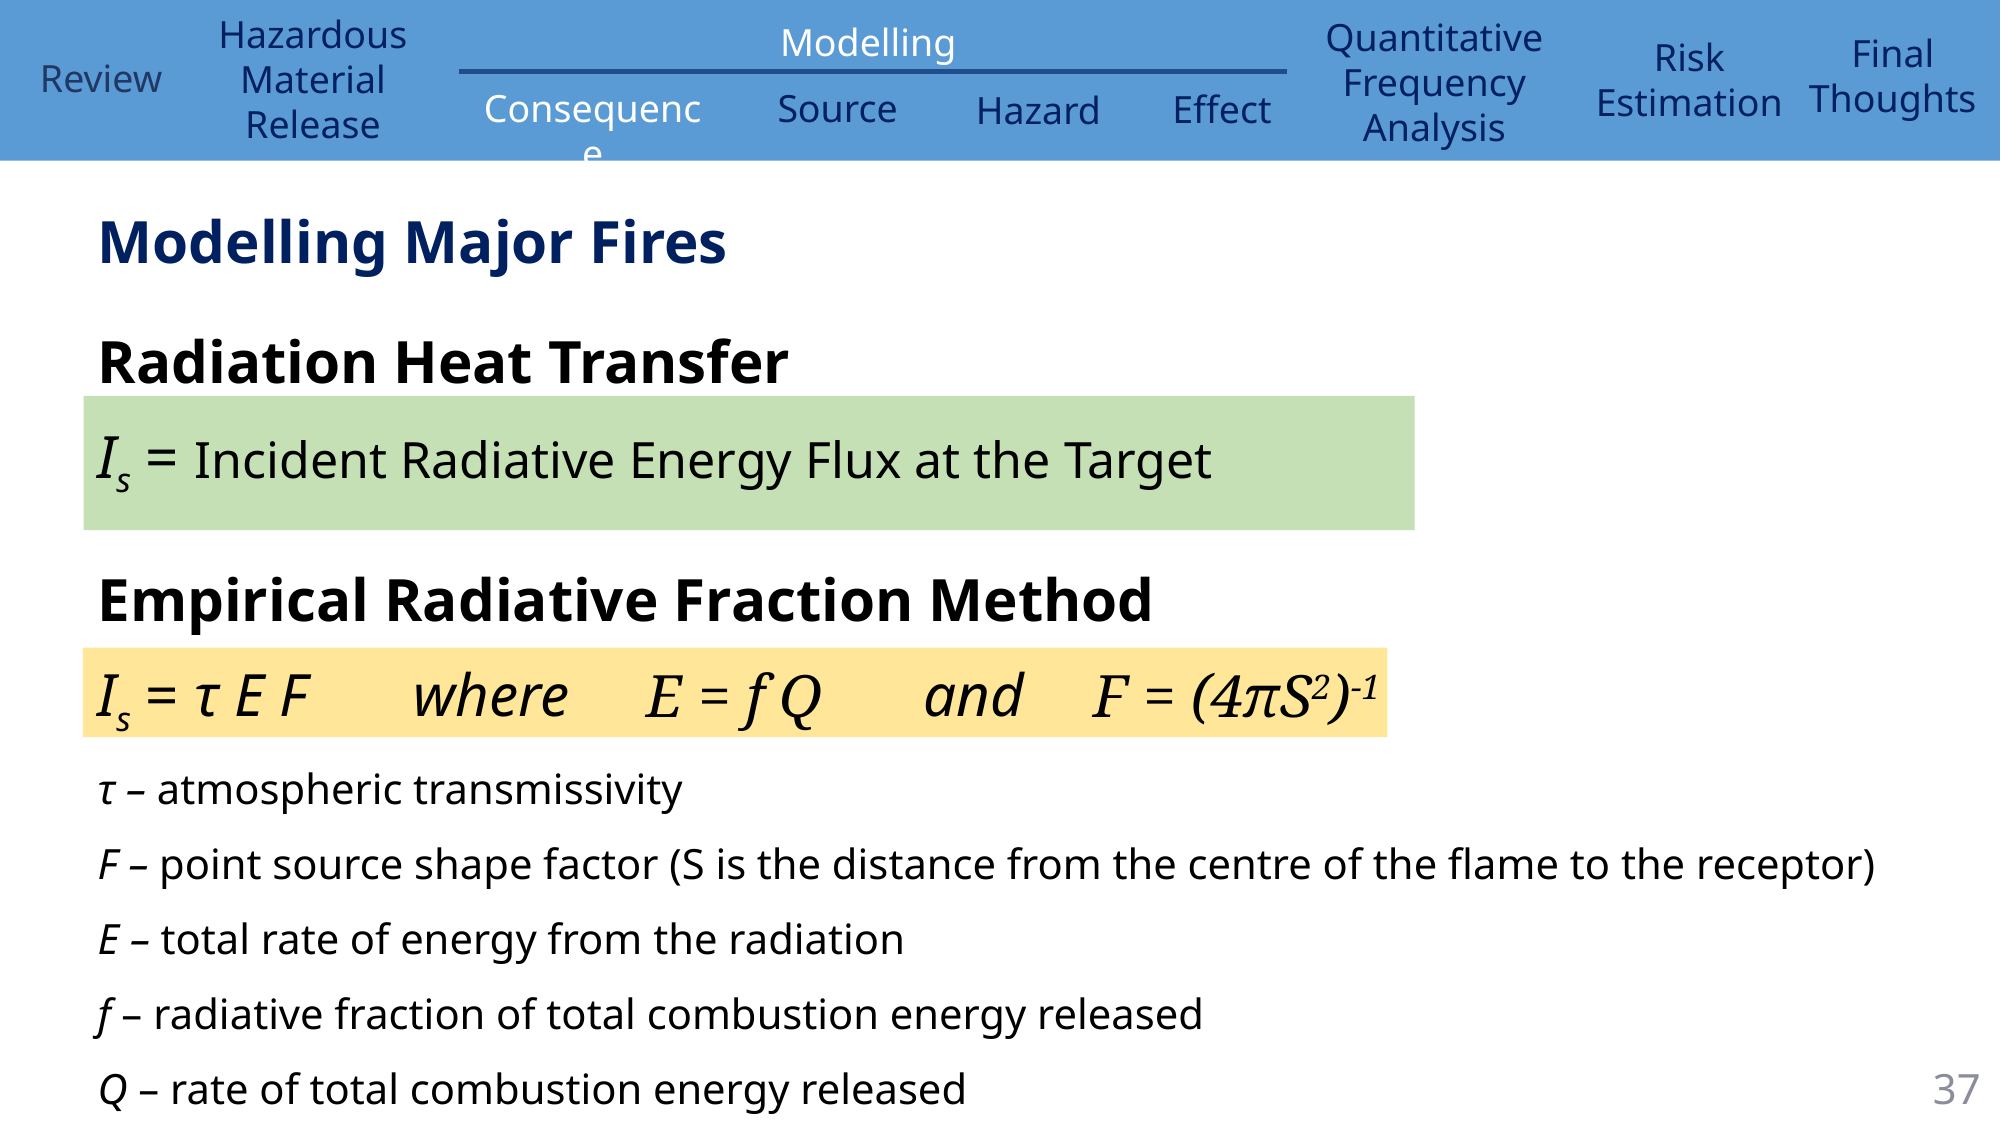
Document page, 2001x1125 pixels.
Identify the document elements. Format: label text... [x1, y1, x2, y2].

text_box Empirical Radiative Fraction Method Is = τ E F where and τ – atmospheric transmissivity F – point source shape factor (S is the distance from the centre of the flame to the receptor) E – total rate of energy from the radiation f – radiative fraction of total combustion energy released Q – rate of total combustion energy released [82, 555, 1945, 1121]
text_box F = (4πS2)-1 [1079, 651, 1415, 737]
text_box [83, 507, 1416, 531]
slide_number 37 [1529, 1061, 1996, 1122]
text_box E = f Q [632, 651, 968, 737]
text_box Radiation Heat Transfer Is = Incident Radiative Energy Flux at the Target [82, 317, 1529, 507]
text_box Modelling Major Fires [82, 197, 1923, 287]
